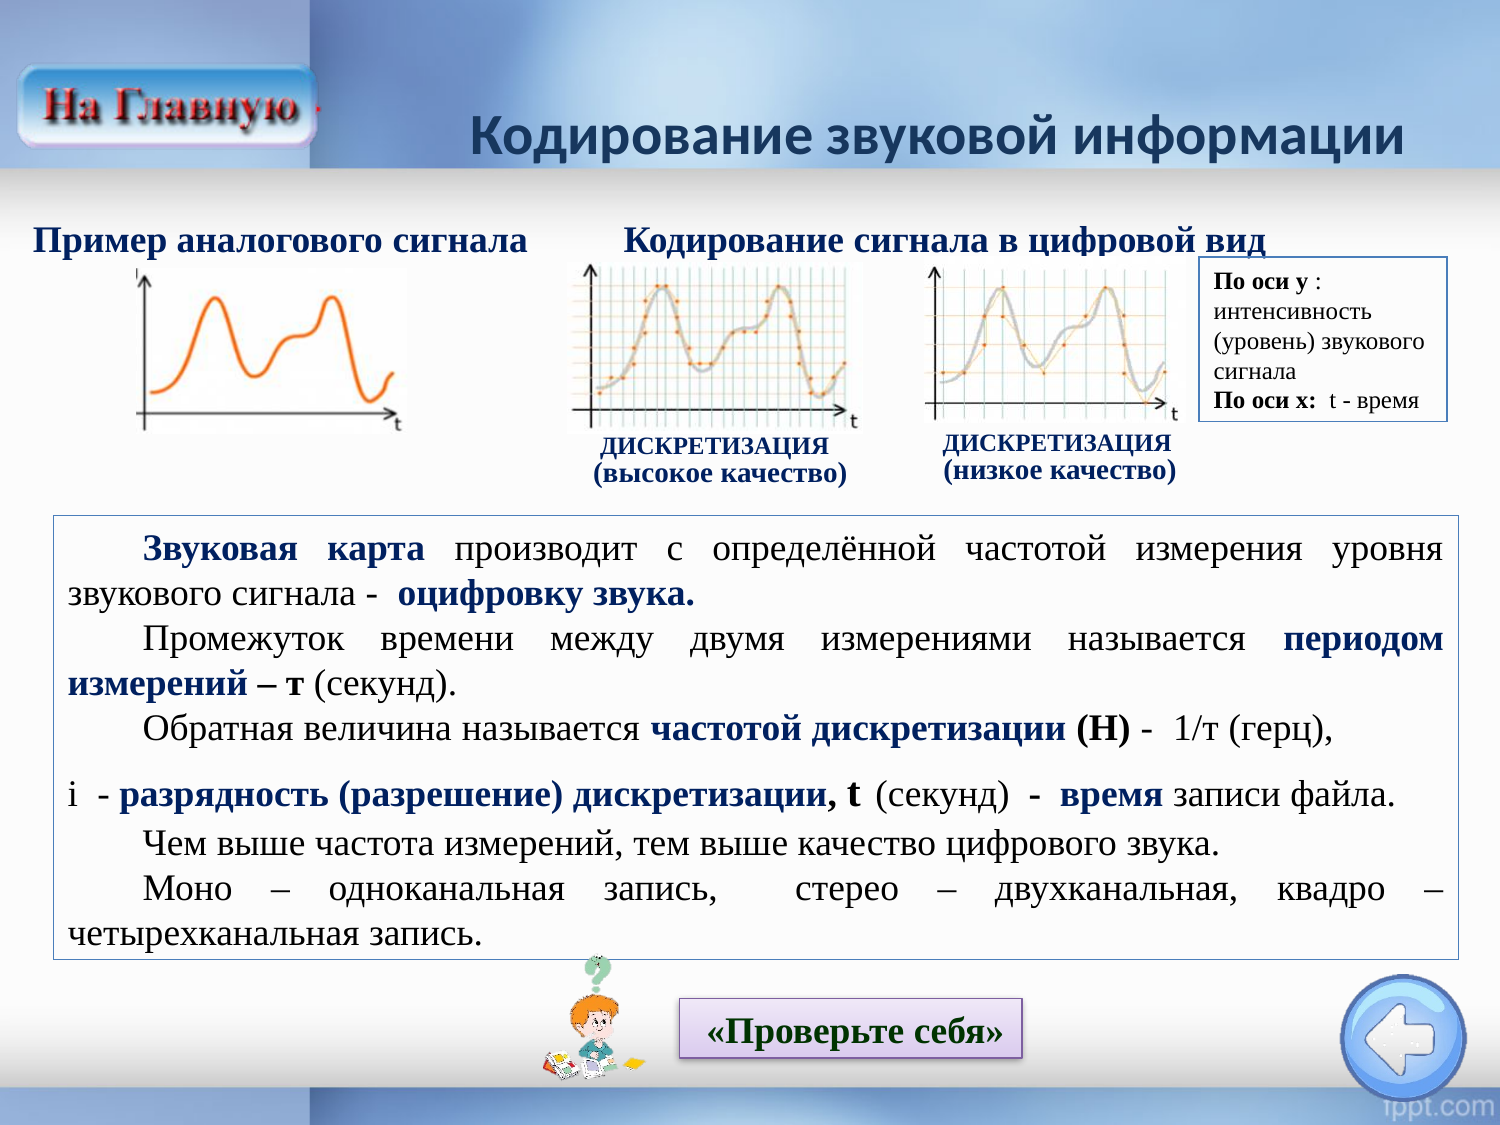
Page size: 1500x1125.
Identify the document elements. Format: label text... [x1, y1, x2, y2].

text_box По оси у : интенсивность (уровень) звукового сигнала По оси х: t - время [1198, 256, 1447, 422]
text_box (низкое качество) [928, 442, 1192, 493]
text_box Пример аналогового сигнала [0, 208, 549, 268]
text_box (высокое качество) [525, 445, 916, 496]
text_box Кодирование сигнала в цифровой вид [549, 208, 1341, 268]
text_box ДИСКРЕТИЗАЦИЯ [909, 419, 1205, 464]
text_box Звуковая карта производит с определённой частотой измерения уровня звукового сигнала - оцифровку звука. Промежуток времени между двумя измерениями называется периодом измерений – т (cекунд). Обратная величина называется частотой дискретизации (H) - 1/т (герц), i - разрядность (разрешение) дискретизации, t (секунд) - время записи файла. Чем выше частота измерений, тем выше качество цифрового звука. Моно – одноканальная запись, стерео – двухканальная, квадро – четырехканальная запись. [53, 515, 1459, 960]
text_box ДИСКРЕТИЗАЦИЯ [567, 441, 863, 467]
text_box «Проверьте себя» [724, 998, 1023, 1059]
picture [0, 0, 1500, 1125]
text_box Кодирование звуковой информации [455, 88, 1422, 174]
